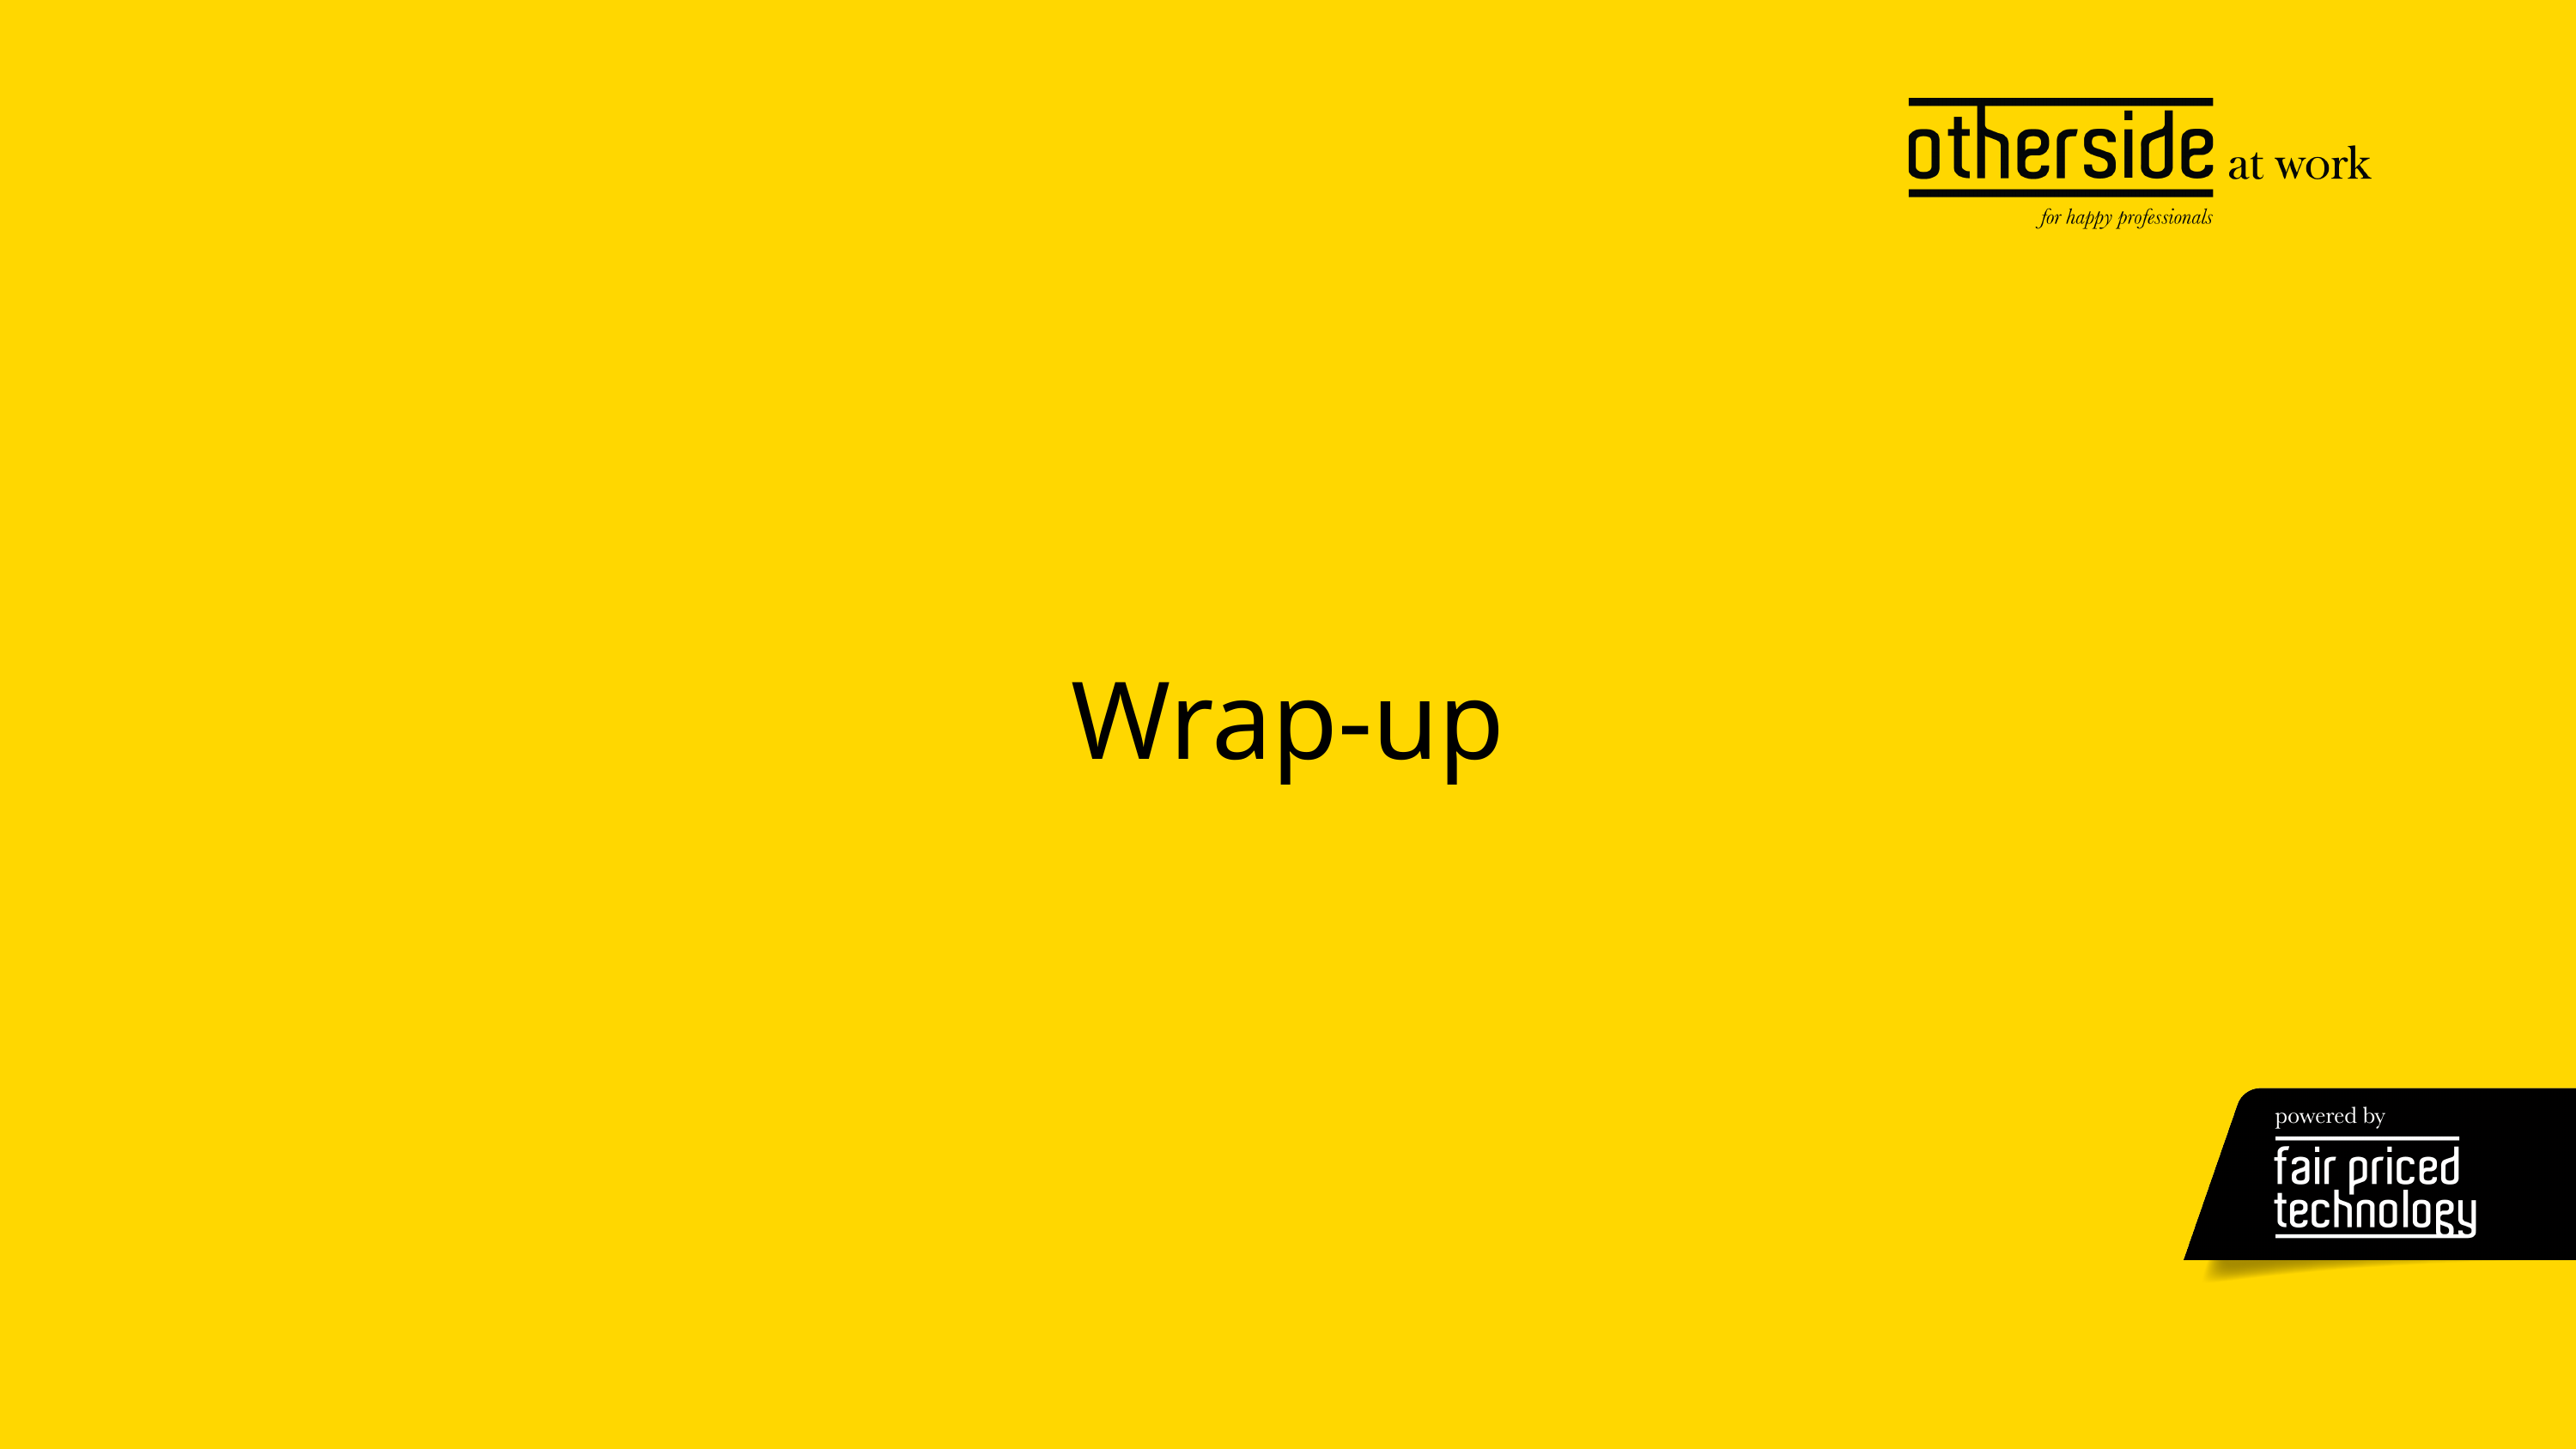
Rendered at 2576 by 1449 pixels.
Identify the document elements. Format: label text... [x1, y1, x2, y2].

list Wrap-up [0, 0, 2576, 1449]
